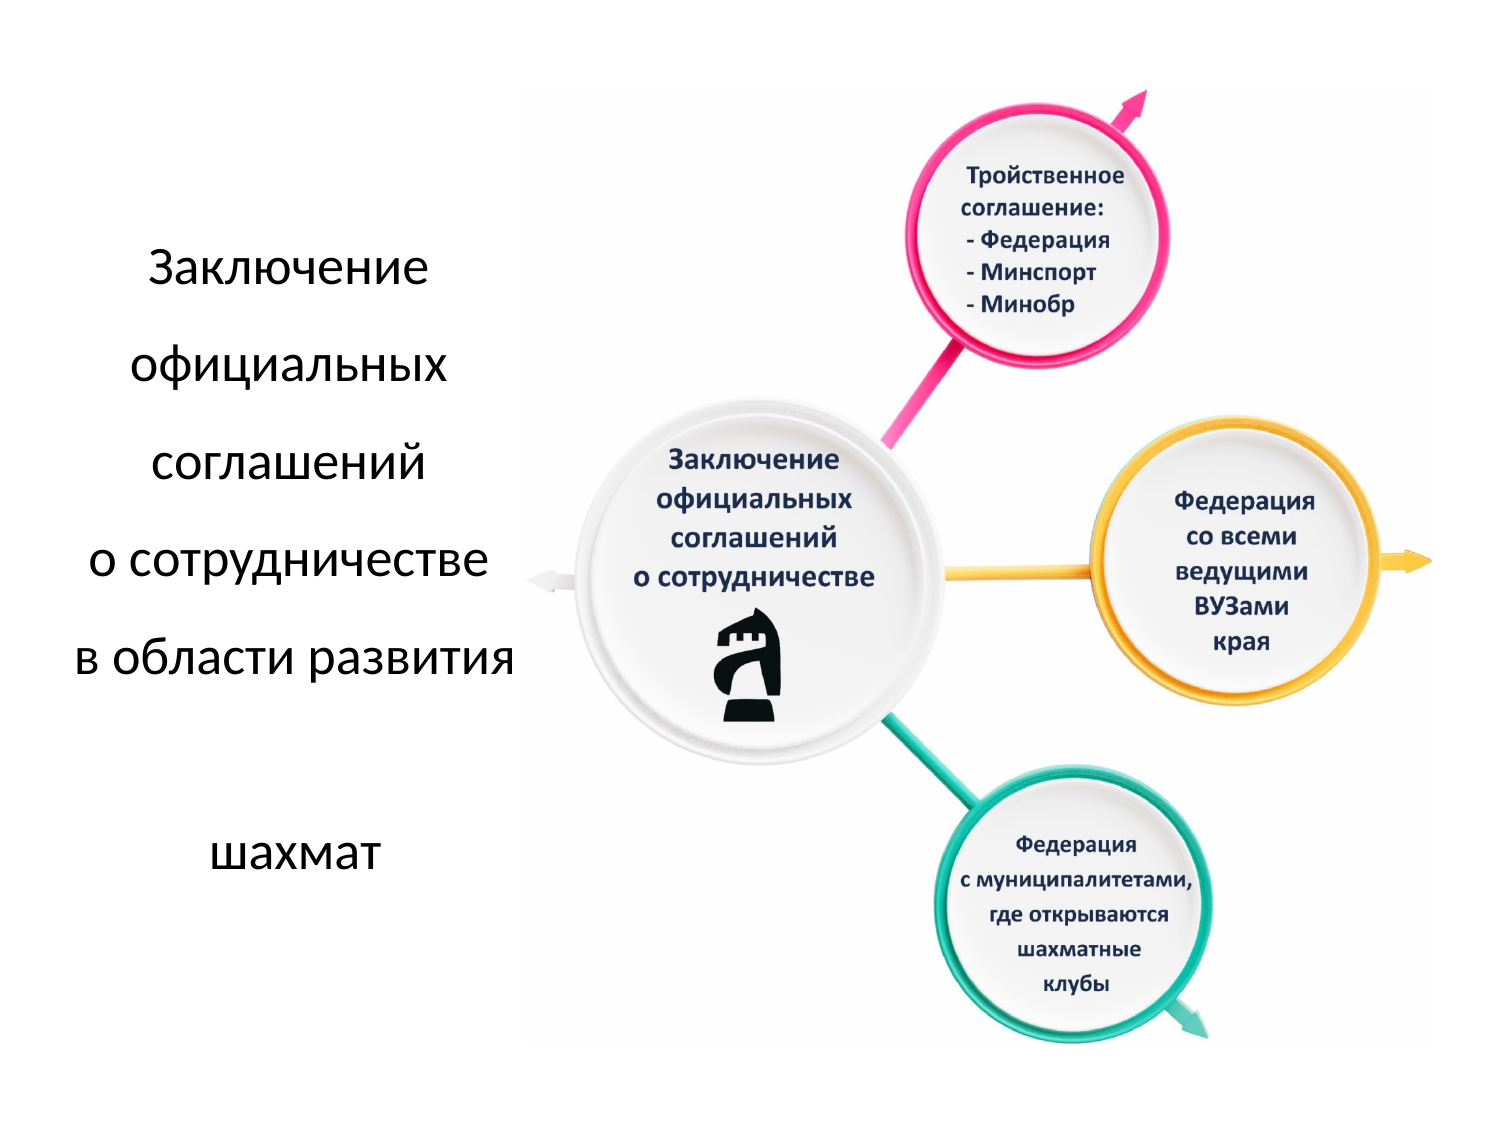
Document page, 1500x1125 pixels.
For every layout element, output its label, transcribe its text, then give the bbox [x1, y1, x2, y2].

title Заключение официальных соглашений о сотрудничестве в области развития шахмат [53, 137, 520, 941]
picture [525, 89, 1432, 1045]
